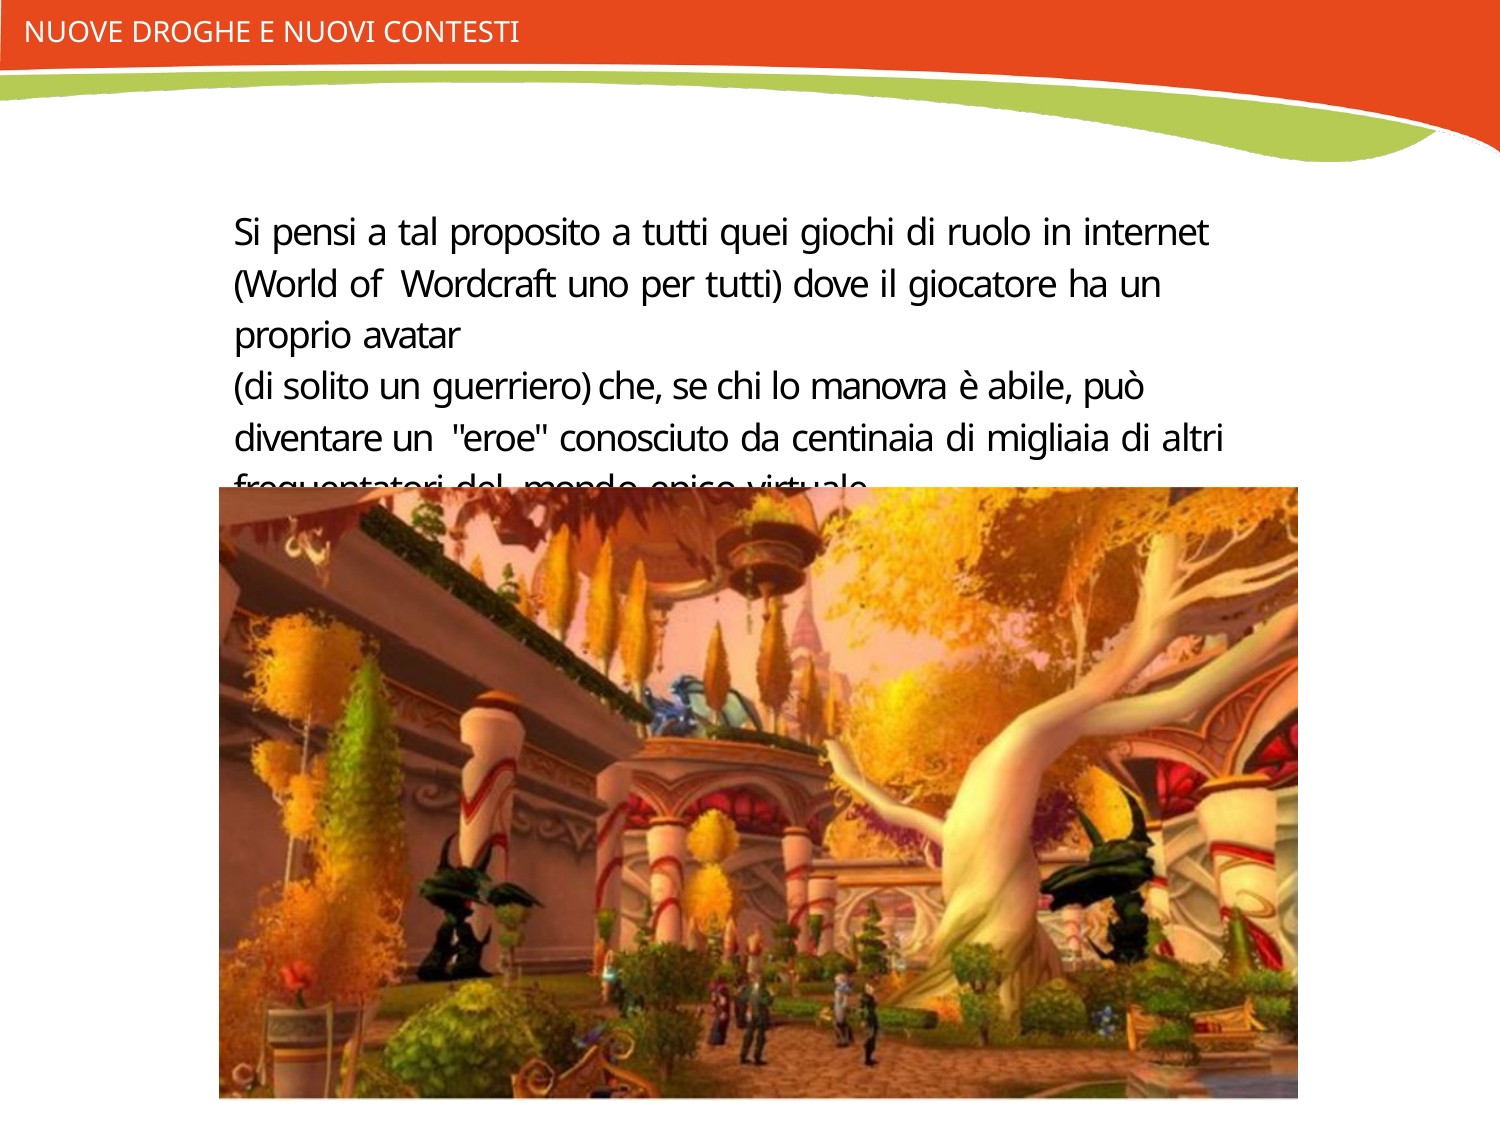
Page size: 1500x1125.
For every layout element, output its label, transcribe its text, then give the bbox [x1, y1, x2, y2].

title Si pensi a tal proposito a tutti quei giochi di ruolo in internet (World of Wordcraft uno per tutti) dove il giocatore ha un proprio avatar (di solito un guerriero) che, se chi lo manovra è abile, può diventare un "eroe" conosciuto da centinaia di migliaia di altri frequentatori del mondo epico virtuale. [231, 200, 1247, 485]
picture [0, 0, 1500, 167]
picture [219, 486, 1298, 1101]
